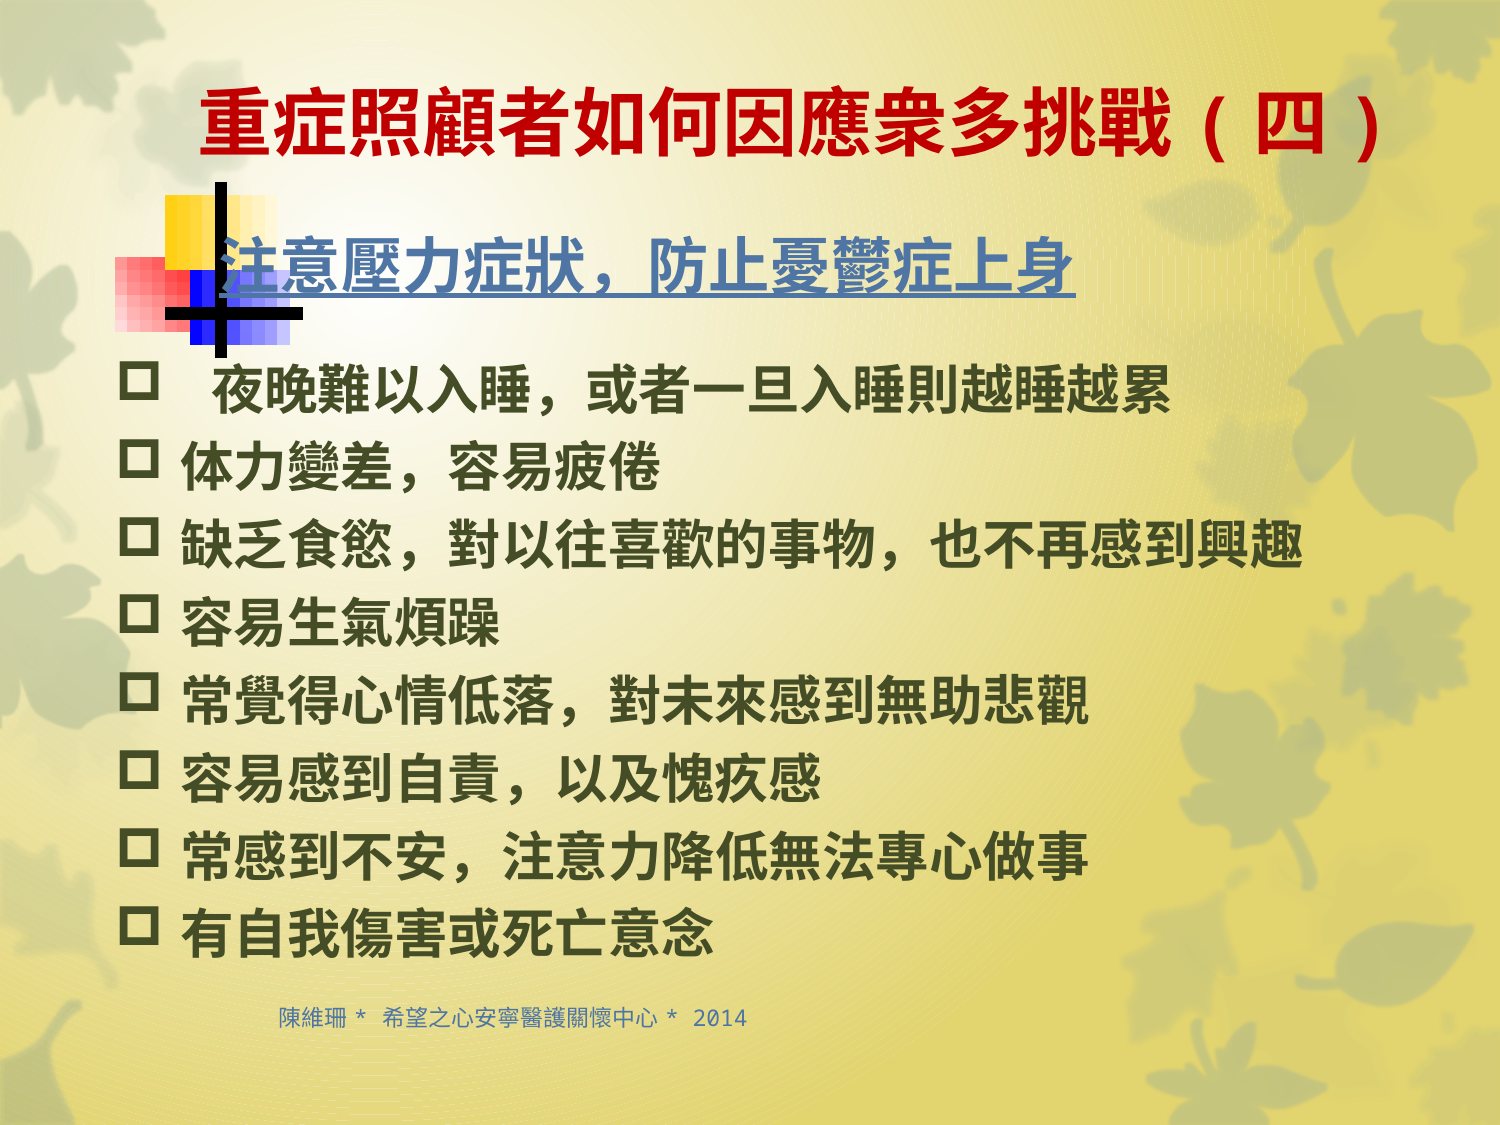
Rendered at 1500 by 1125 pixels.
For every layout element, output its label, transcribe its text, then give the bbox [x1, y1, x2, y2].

subtitle 注意壓力症狀，防止憂鬱症上身 夜晚難以入睡，或者一旦入睡則越睡越累 体力變差，容易疲倦 缺乏食慾，對以往喜歡的事物，也不再感到興趣 容易生氣煩躁 常覺得心情低落，對未來感到無助悲觀 容易感到自責，以及愧疚感 常感到不安，注意力降低無法專心做事 有自我傷害或死亡意念 陳維珊 * 希望之心安寧醫護關懷中心 * 2014 [100, 219, 1500, 1059]
title 重症照顧者如何因應衆多挑戰(四) [183, 42, 1434, 173]
picture [115, 170, 303, 358]
